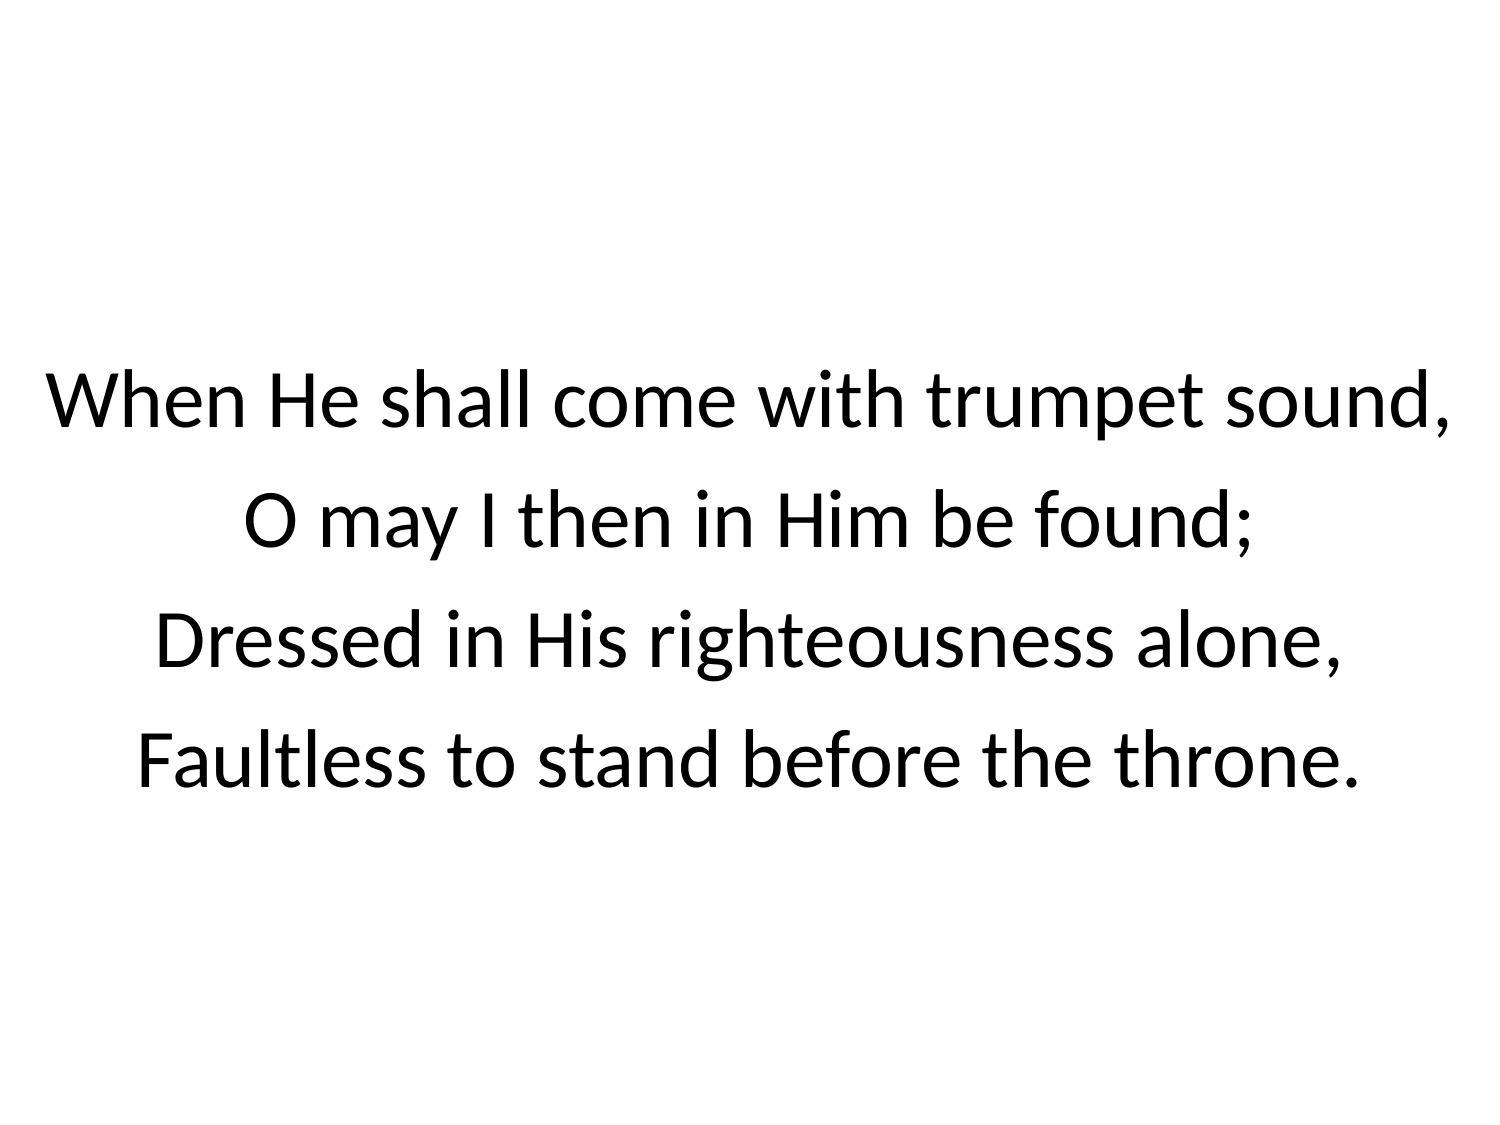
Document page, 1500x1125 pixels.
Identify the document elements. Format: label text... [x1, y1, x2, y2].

text_box When He shall come with trumpet sound, O may I then in Him be found; Dressed in His righteousness alone, Faultless to stand before the throne. [20, 316, 1480, 812]
